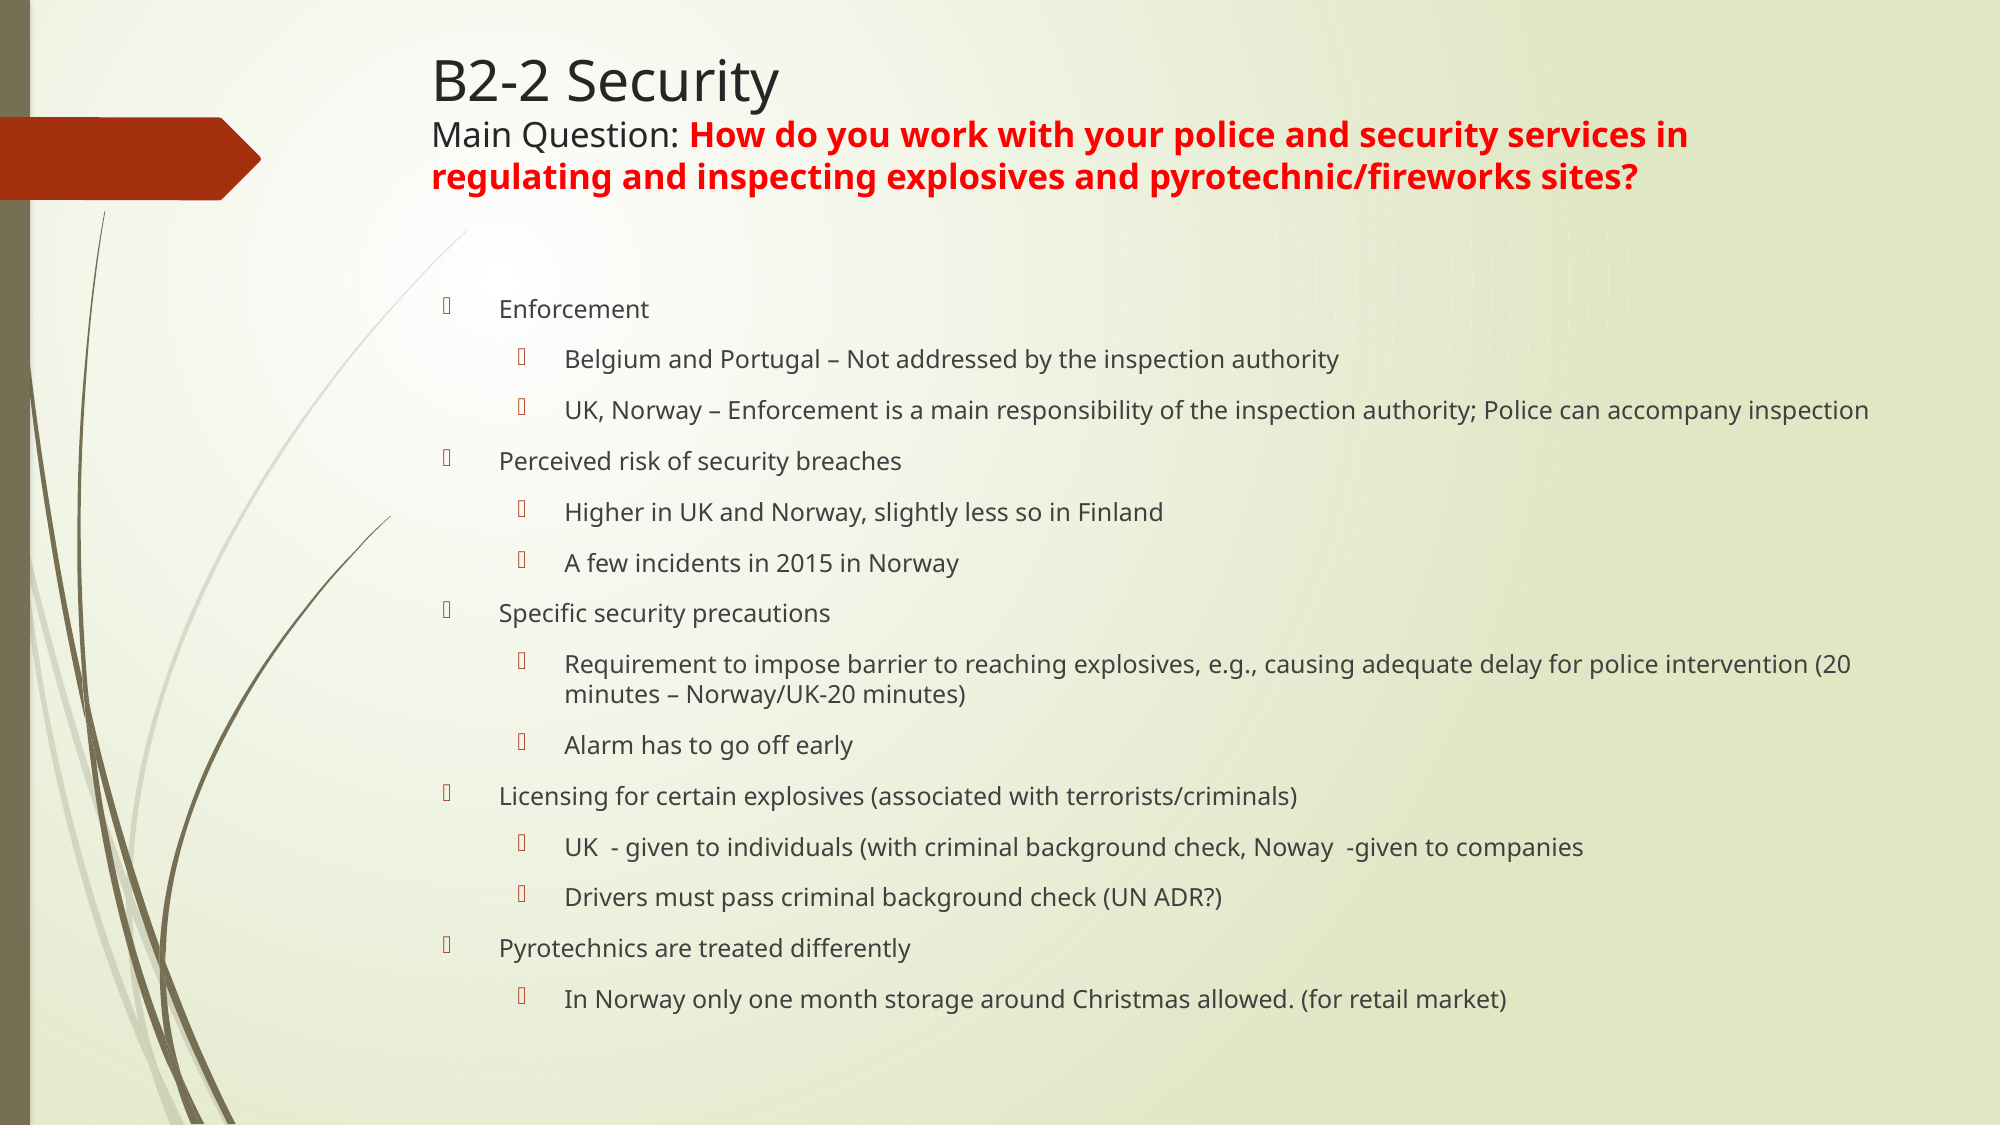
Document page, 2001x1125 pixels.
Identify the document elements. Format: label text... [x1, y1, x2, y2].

title B2-2 Security Main Question: How do you work with your police and security services in regulating and inspecting explosives and pyrotechnic/fireworks sites? [416, 36, 1888, 248]
list Enforcement Belgium and Portugal – Not addressed by the inspection authority UK, Norway – Enforcement is a main responsibility of the inspection authority; Police can accompany inspection Perceived risk of security breaches Higher in UK and Norway, slightly less so in Finland A few incidents in 2015 in Norway Specific security precautions Requirement to impose barrier to reaching explosives, e.g., causing adequate delay for police intervention (20 minutes – Norway/UK-20 minutes) Alarm has to go off early Licensing for certain explosives (associated with terrorists/criminals) UK - given to individuals (with criminal background check, Noway -given to companies Drivers must pass criminal background check (UN ADR?) Pyrotechnics are treated differently In Norway only one month storage around Christmas allowed. (for retail market) [427, 285, 1890, 1085]
